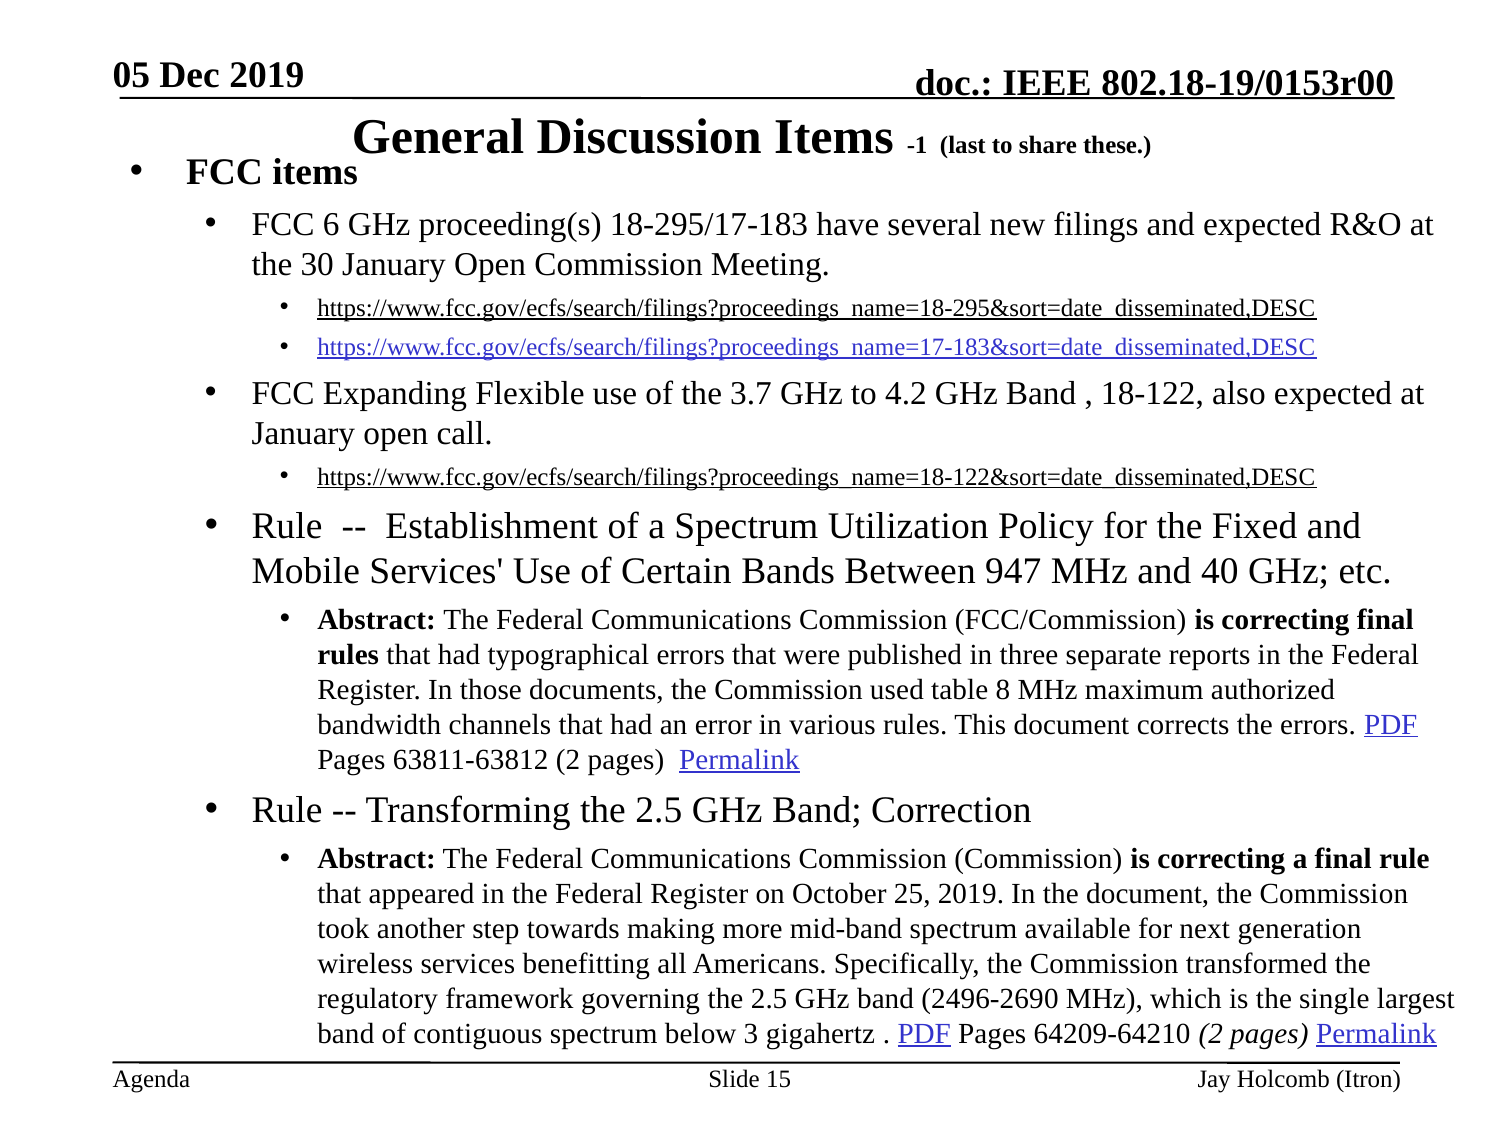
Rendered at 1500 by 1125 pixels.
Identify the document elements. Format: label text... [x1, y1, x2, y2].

title General Discussion Items -1 (last to share these.) [114, 103, 1390, 139]
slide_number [112, 49, 488, 95]
slide_number Slide 15 [699, 1061, 800, 1123]
footer Jay Holcomb (Itron) [878, 1061, 1402, 1093]
list FCC items FCC 6 GHz proceeding(s) 18-295/17-183 have several new filings and expected R&O at the 30 January Open Commission Meeting. https://www.fcc.gov/ecfs/search/filings?proceedings_name=18-295&sort=date_disseminated,DESC https://www.fcc.gov/ecfs/search/filings?proceedings_name=17-183&sort=date_disseminated,DESC FCC Expanding Flexible use of the 3.7 GHz to 4.2 GHz Band , 18-122, also expected at January open call. https://www.fcc.gov/ecfs/search/filings?proceedings_name=18-122&sort=date_disseminated,DESC Rule -- Establishment of a Spectrum Utilization Policy for the Fixed and Mobile Services' Use of Certain Bands Between 947 MHz and 40 GHz; etc. Abstract: The Federal Communications Commission (FCC/Commission) is correcting final rules that had typographical errors that were published in three separate reports in the Federal Register. In those documents, the Commission used table 8 MHz maximum authorized bandwidth channels that had an error in various rules. This document corrects the errors. PDF Pages 63811-63812 (2 pages) Permalink Rule -- Transforming the 2.5 GHz Band; Correction Abstract: The Federal Communications Commission (Commission) is correcting a final rule that appeared in the Federal Register on October 25, 2019. In the document, the Commission took another step towards making more mid-band spectrum available for next generation wireless services benefitting all Americans. Specifically, the Commission transformed the regulatory framework governing the 2.5 GHz band (2496-2690 MHz), which is the single largest band of contiguous spectrum below 3 gigahertz . PDF Pages 64209-64210 (2 pages) Permalink [114, 139, 1476, 1093]
